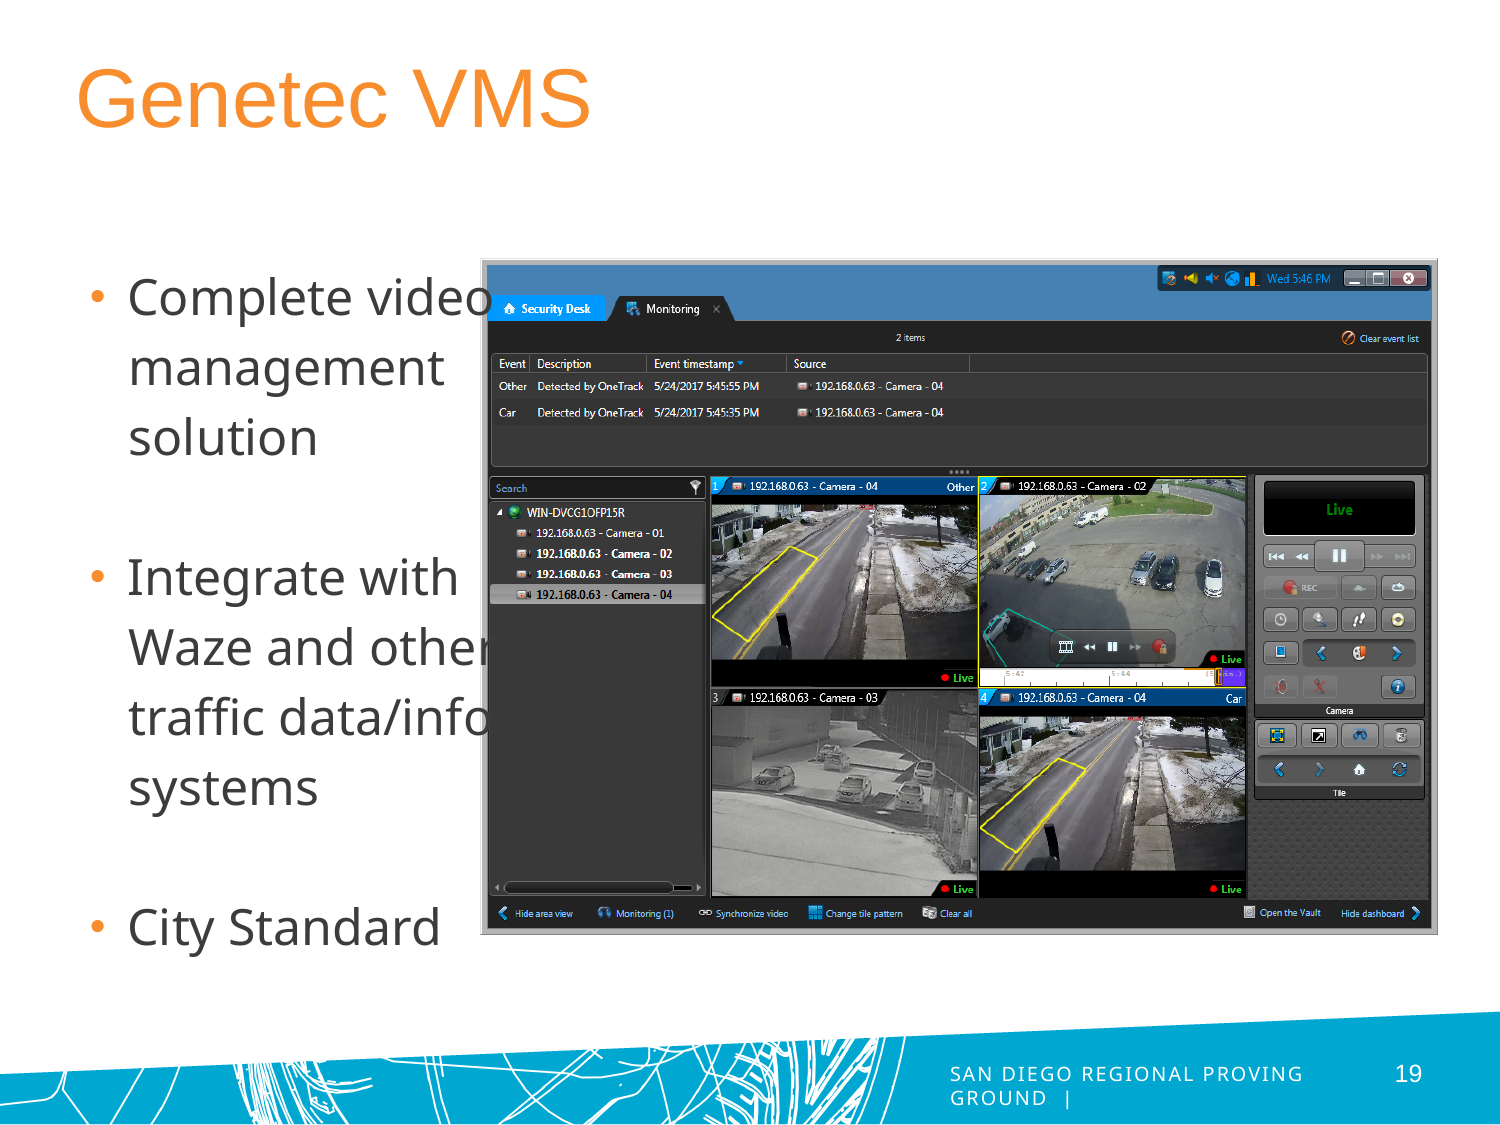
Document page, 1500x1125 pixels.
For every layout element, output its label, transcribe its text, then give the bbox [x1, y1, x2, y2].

picture [826, 1080, 867, 1125]
picture [0, 0, 1500, 1109]
text_box Complete video management solution Integrate with Waze and other traffic data/info systems City Standard [74, 258, 825, 1125]
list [480, 258, 1438, 936]
title Genetec VMS [75, 12, 1438, 176]
